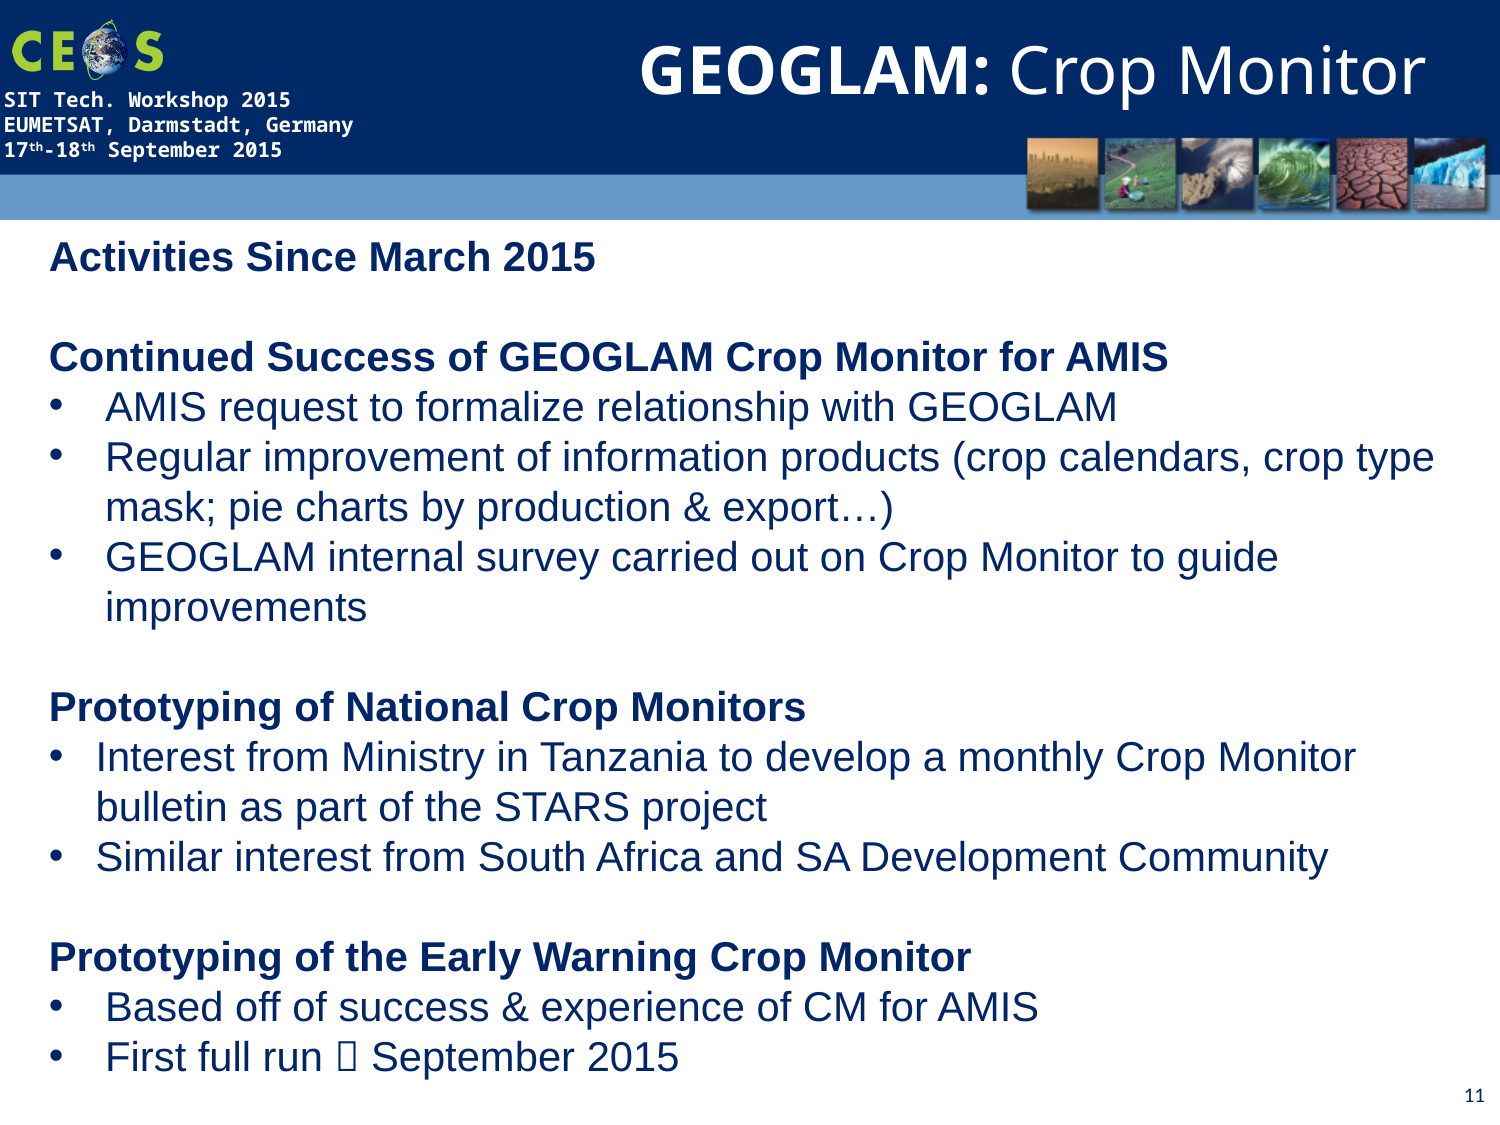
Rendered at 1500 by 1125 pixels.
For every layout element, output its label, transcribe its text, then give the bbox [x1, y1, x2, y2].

text_box GEOGLAM: Crop Monitor [254, 18, 1443, 118]
text_box Activities Since March 2015 Continued Success of GEOGLAM Crop Monitor for AMIS AMIS request to formalize relationship with GEOGLAM Regular improvement of information products (crop calendars, crop type mask; pie charts by production & export…) GEOGLAM internal survey carried out on Crop Monitor to guide improvements Prototyping of National Crop Monitors Interest from Ministry in Tanzania to develop a monthly Crop Monitor bulletin as part of the STARS project Similar interest from South Africa and SA Development Community Prototyping of the Early Warning Crop Monitor Based off of success & experience of CM for AMIS First full run  September 2015 [34, 222, 1463, 1125]
picture [0, 0, 1500, 220]
slide_number 11 [1463, 1073, 1500, 1125]
